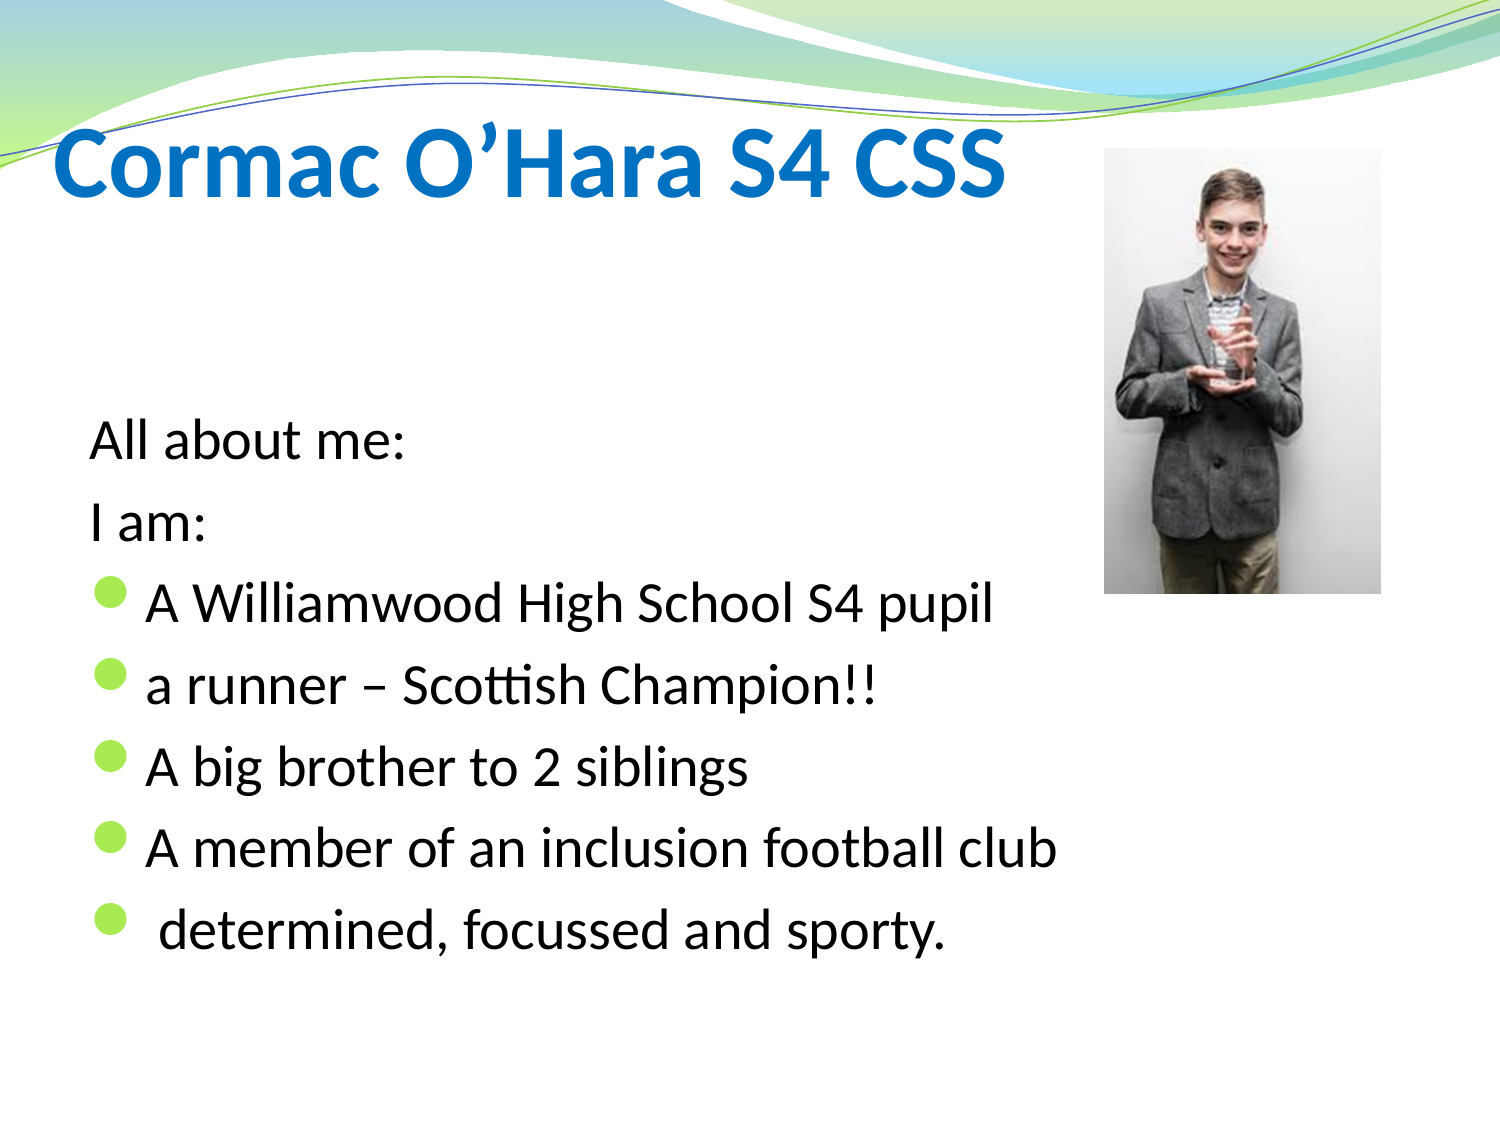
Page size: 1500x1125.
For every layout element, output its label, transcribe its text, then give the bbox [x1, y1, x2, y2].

title Cormac O’Hara S4 CSS [53, 30, 1404, 219]
picture [1104, 148, 1381, 595]
list All about me: I am: A Williamwood High School S4 pupil a runner – Scottish Champion!! A big brother to 2 siblings A member of an inclusion football club determined, focussed and sporty. [75, 317, 1425, 1038]
